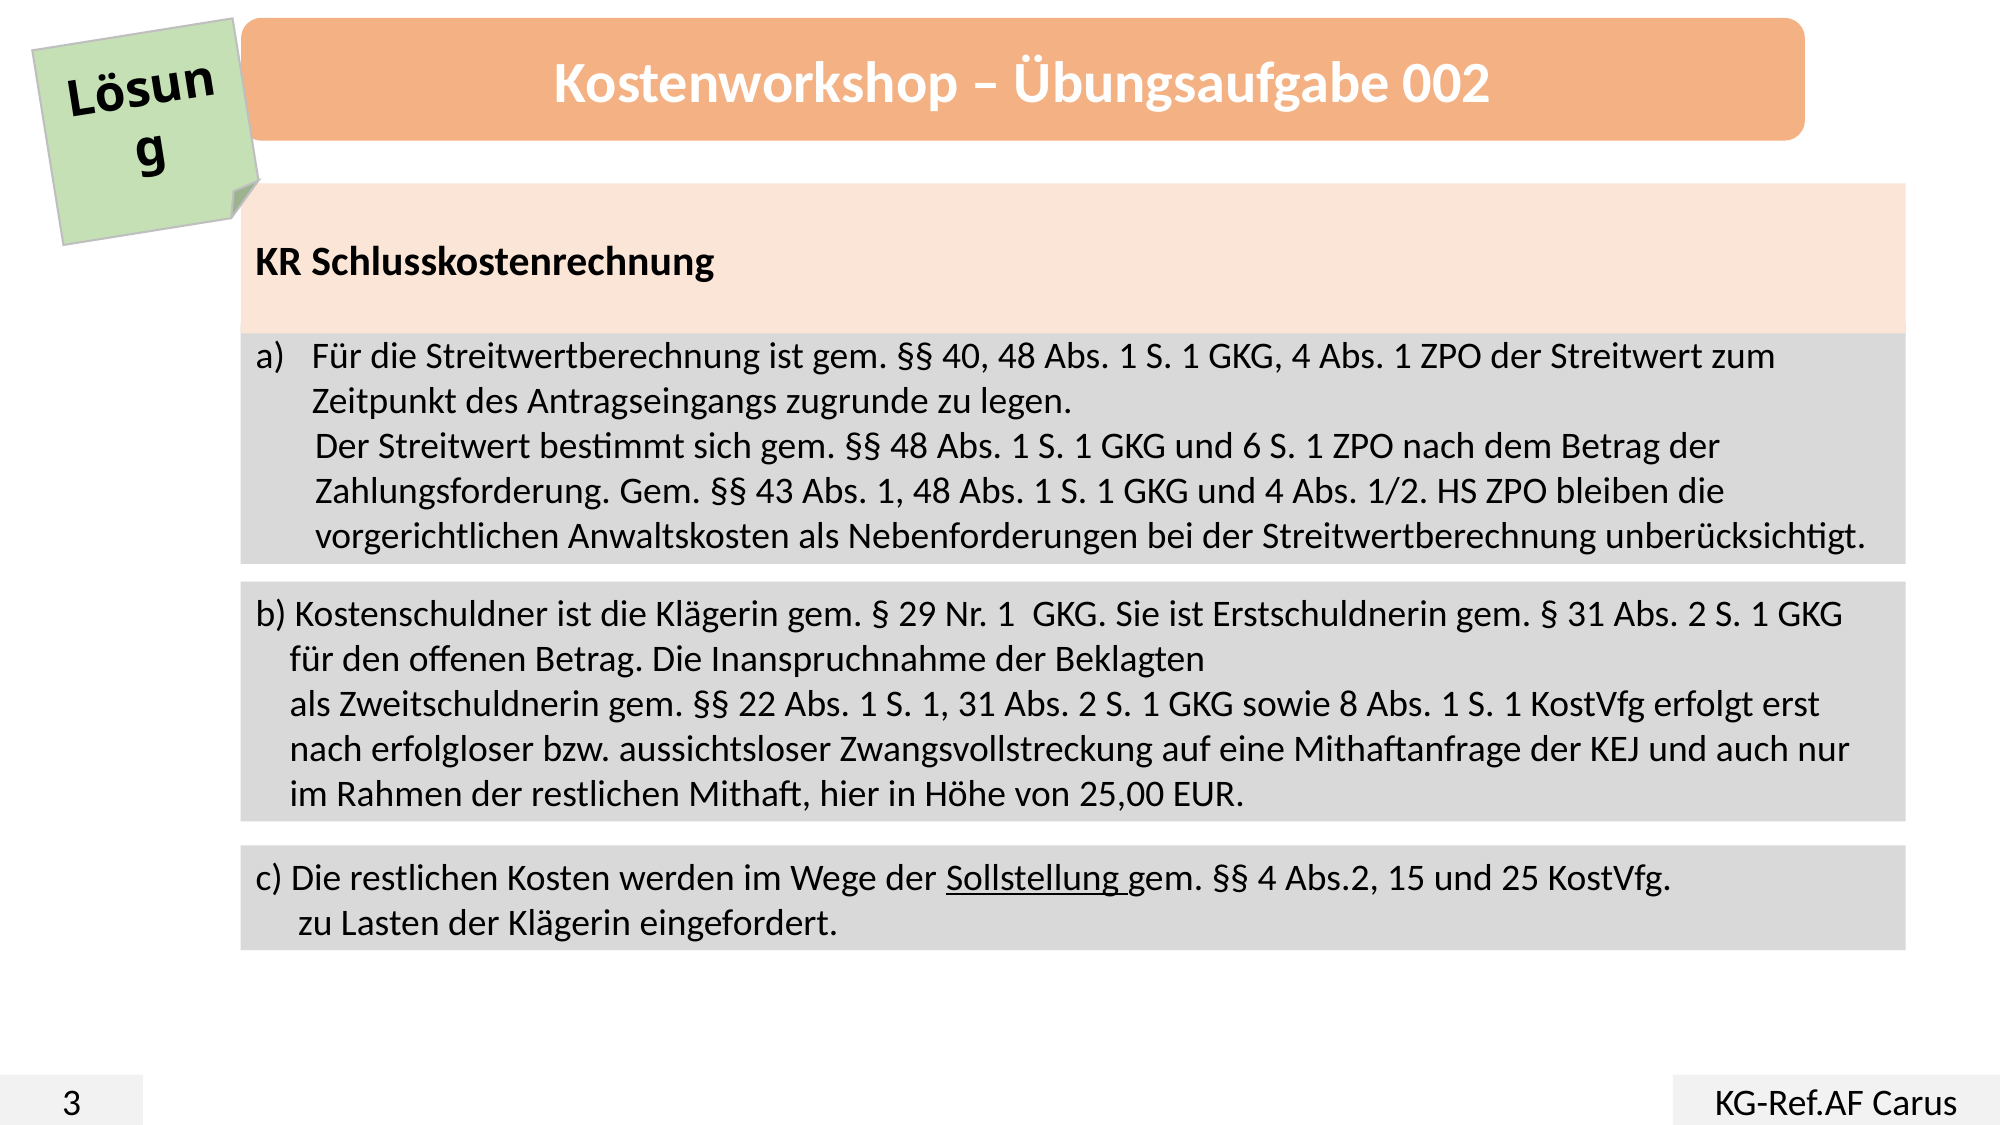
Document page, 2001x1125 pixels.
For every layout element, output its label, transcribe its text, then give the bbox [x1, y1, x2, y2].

text_box Lösung [31, 17, 262, 247]
text_box Für die Streitwertberechnung ist gem. §§ 40, 48 Abs. 1 S. 1 GKG, 4 Abs. 1 ZPO der Streitwert zum Zeitpunkt des Antragseingangs zugrunde zu legen. Der Streitwert bestimmt sich gem. §§ 48 Abs. 1 S. 1 GKG und 6 S. 1 ZPO nach dem Betrag der Zahlungsforderung. Gem. §§ 43 Abs. 1, 48 Abs. 1 S. 1 GKG und 4 Abs. 1/2. HS ZPO bleiben die vorgerichtlichen Anwaltskosten als Nebenforderungen bei der Streitwertberechnung unberücksichtigt. [240, 334, 1906, 564]
text_box 3 [0, 1074, 144, 1125]
text_box b) Kostenschuldner ist die Klägerin gem. § 29 Nr. 1 GKG. Sie ist Erstschuldnerin gem. § 31 Abs. 2 S. 1 GKG für den offenen Betrag. Die Inanspruchnahme der Beklagten als Zweitschuldnerin gem. §§ 22 Abs. 1 S. 1, 31 Abs. 2 S. 1 GKG sowie 8 Abs. 1 S. 1 KostVfg erfolgt erst nach erfolgloser bzw. aussichtsloser Zwangsvollstreckung auf eine Mithaftanfrage der KEJ und auch nur im Rahmen der restlichen Mithaft, hier in Höhe von 25,00 EUR. [240, 581, 1906, 822]
text_box KG-Ref.AF Carus [1672, 1074, 2000, 1125]
text_box Kostenworkshop – Übungsaufgabe 002 [239, 16, 1806, 142]
text_box KR Schlusskostenrechnung [240, 182, 1907, 334]
text_box c) Die restlichen Kosten werden im Wege der Sollstellung gem. §§ 4 Abs.2, 15 und 25 KostVfg. zu Lasten der Klägerin eingefordert. [240, 845, 1906, 951]
